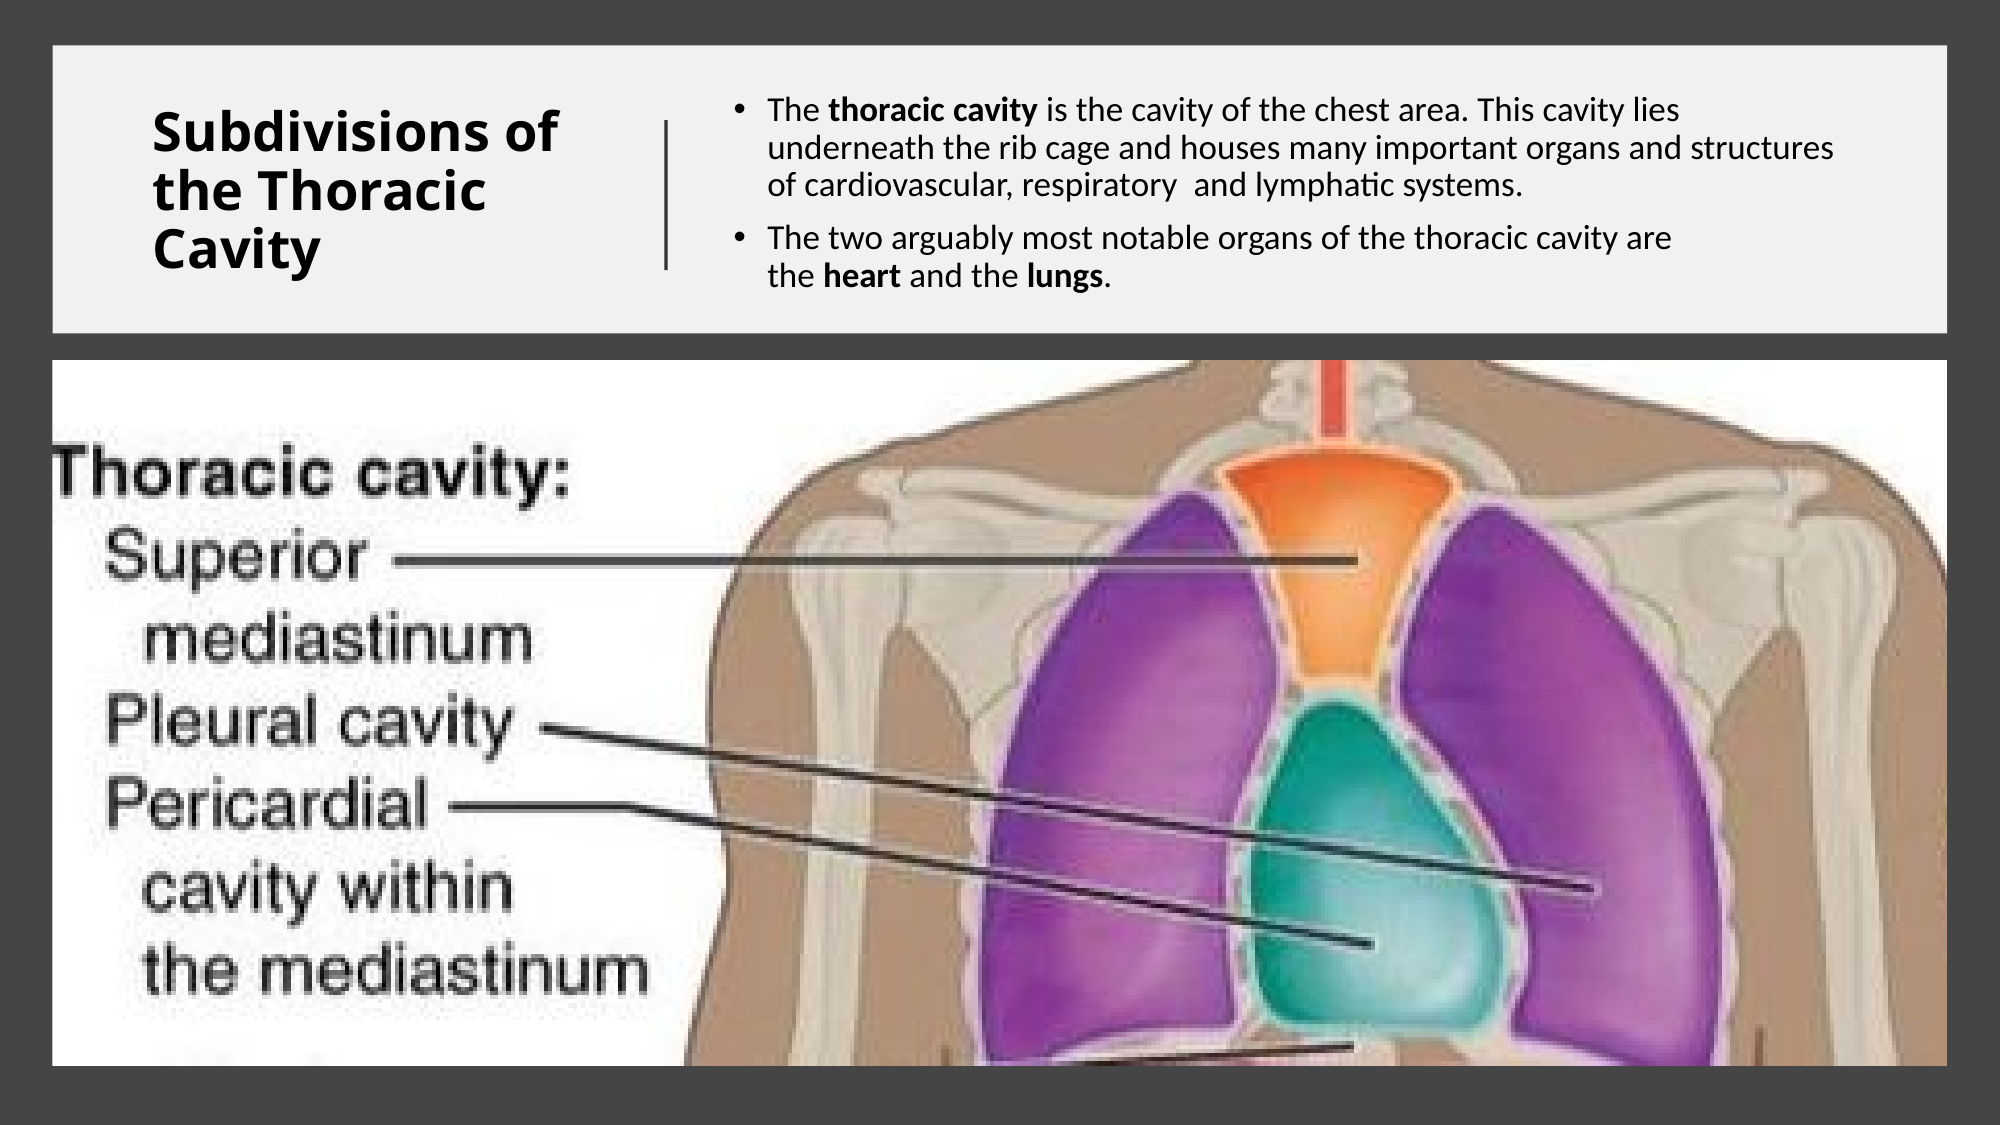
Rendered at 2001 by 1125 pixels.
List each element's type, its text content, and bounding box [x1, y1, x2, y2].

picture [52, 359, 1947, 1066]
text_box [0, 0, 2000, 1125]
text_box [52, 44, 1948, 334]
list The thoracic cavity is the cavity of the chest area. This cavity lies underneath the rib cage and houses many important organs and structures of cardiovascular, respiratory and lymphatic systems. The two arguably most notable organs of the thoracic cavity are the heart and the lungs. [718, 82, 1863, 304]
title Subdivisions of the Thoracic Cavity [138, 82, 612, 304]
